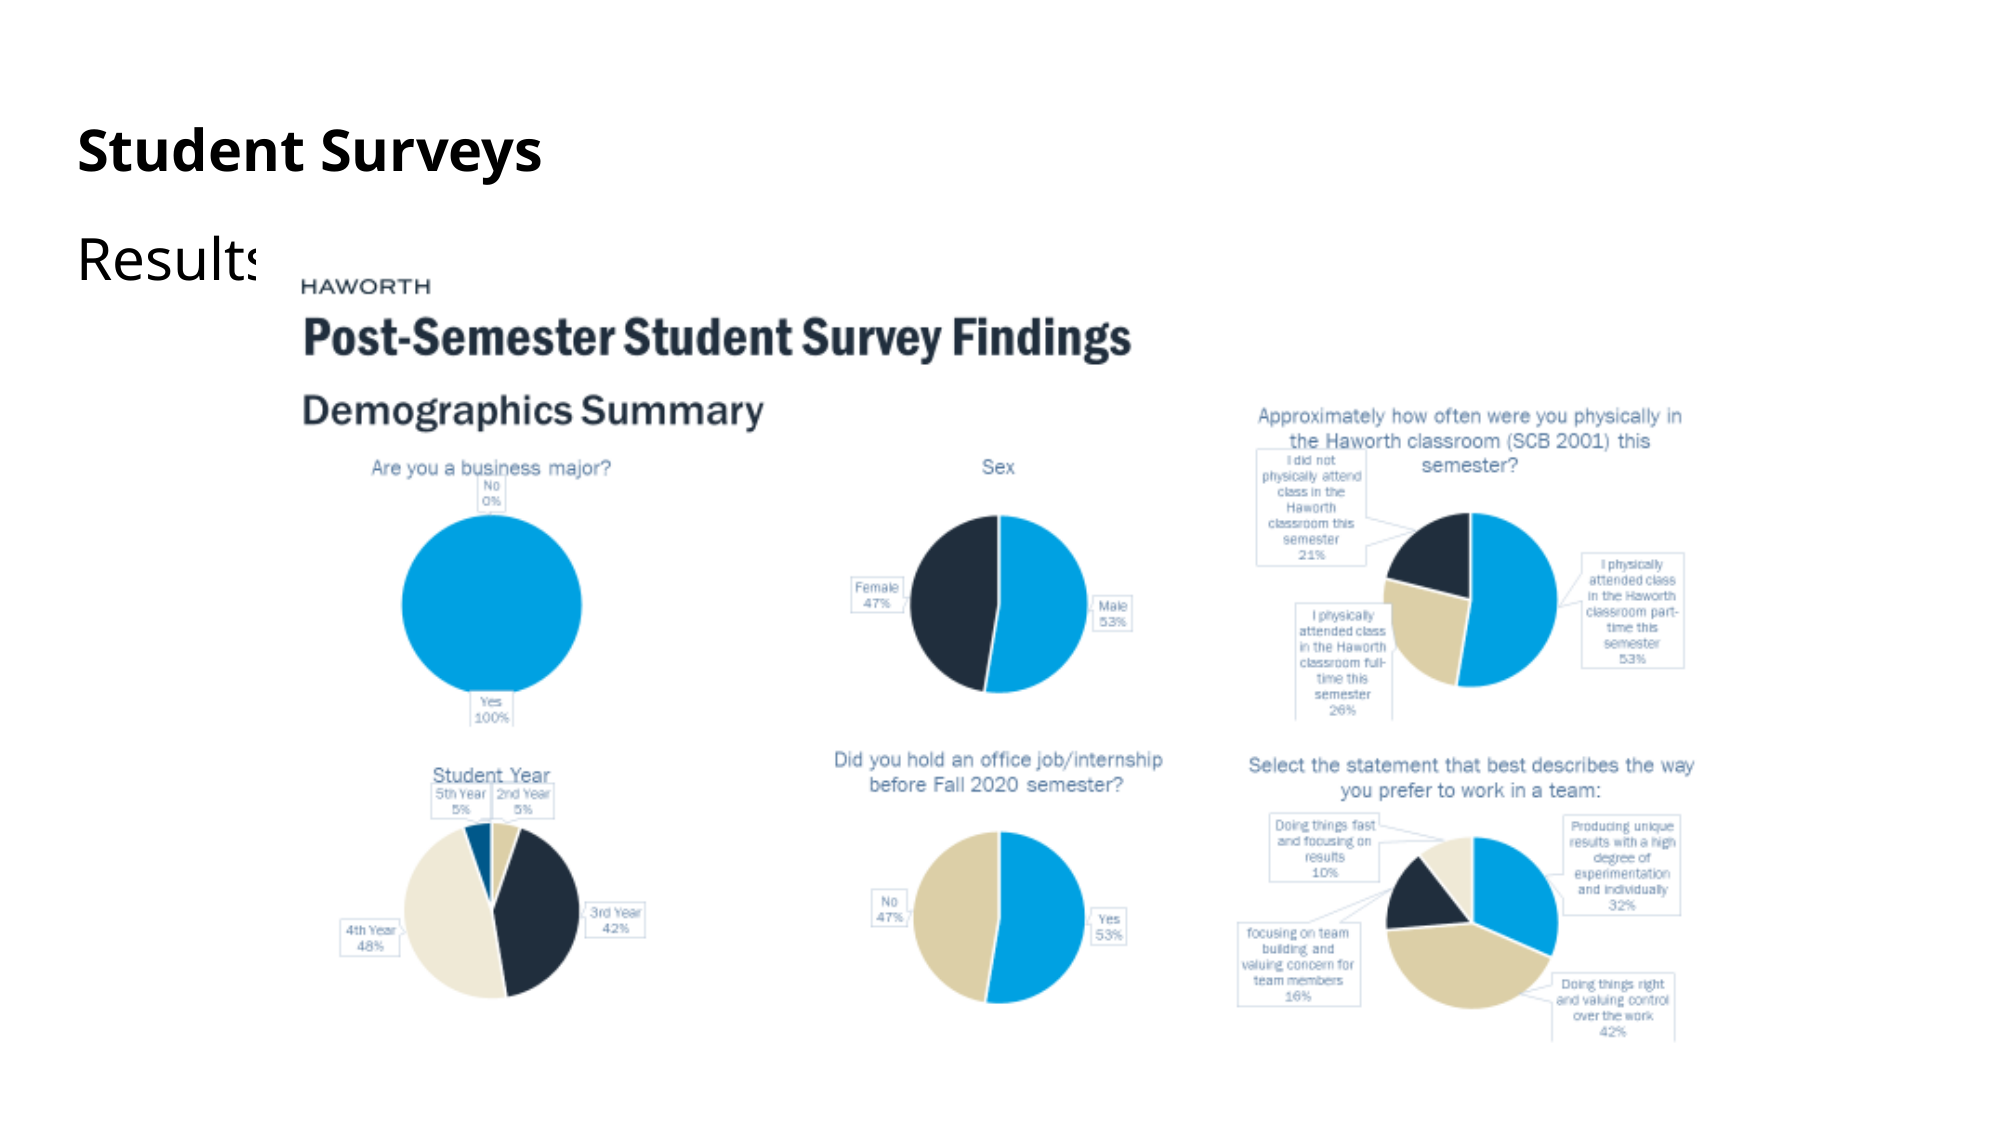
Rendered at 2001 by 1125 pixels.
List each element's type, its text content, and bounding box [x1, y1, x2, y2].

text_box Results [61, 208, 1938, 259]
picture [256, 233, 1743, 1069]
text_box Student Surveys [62, 113, 1938, 192]
